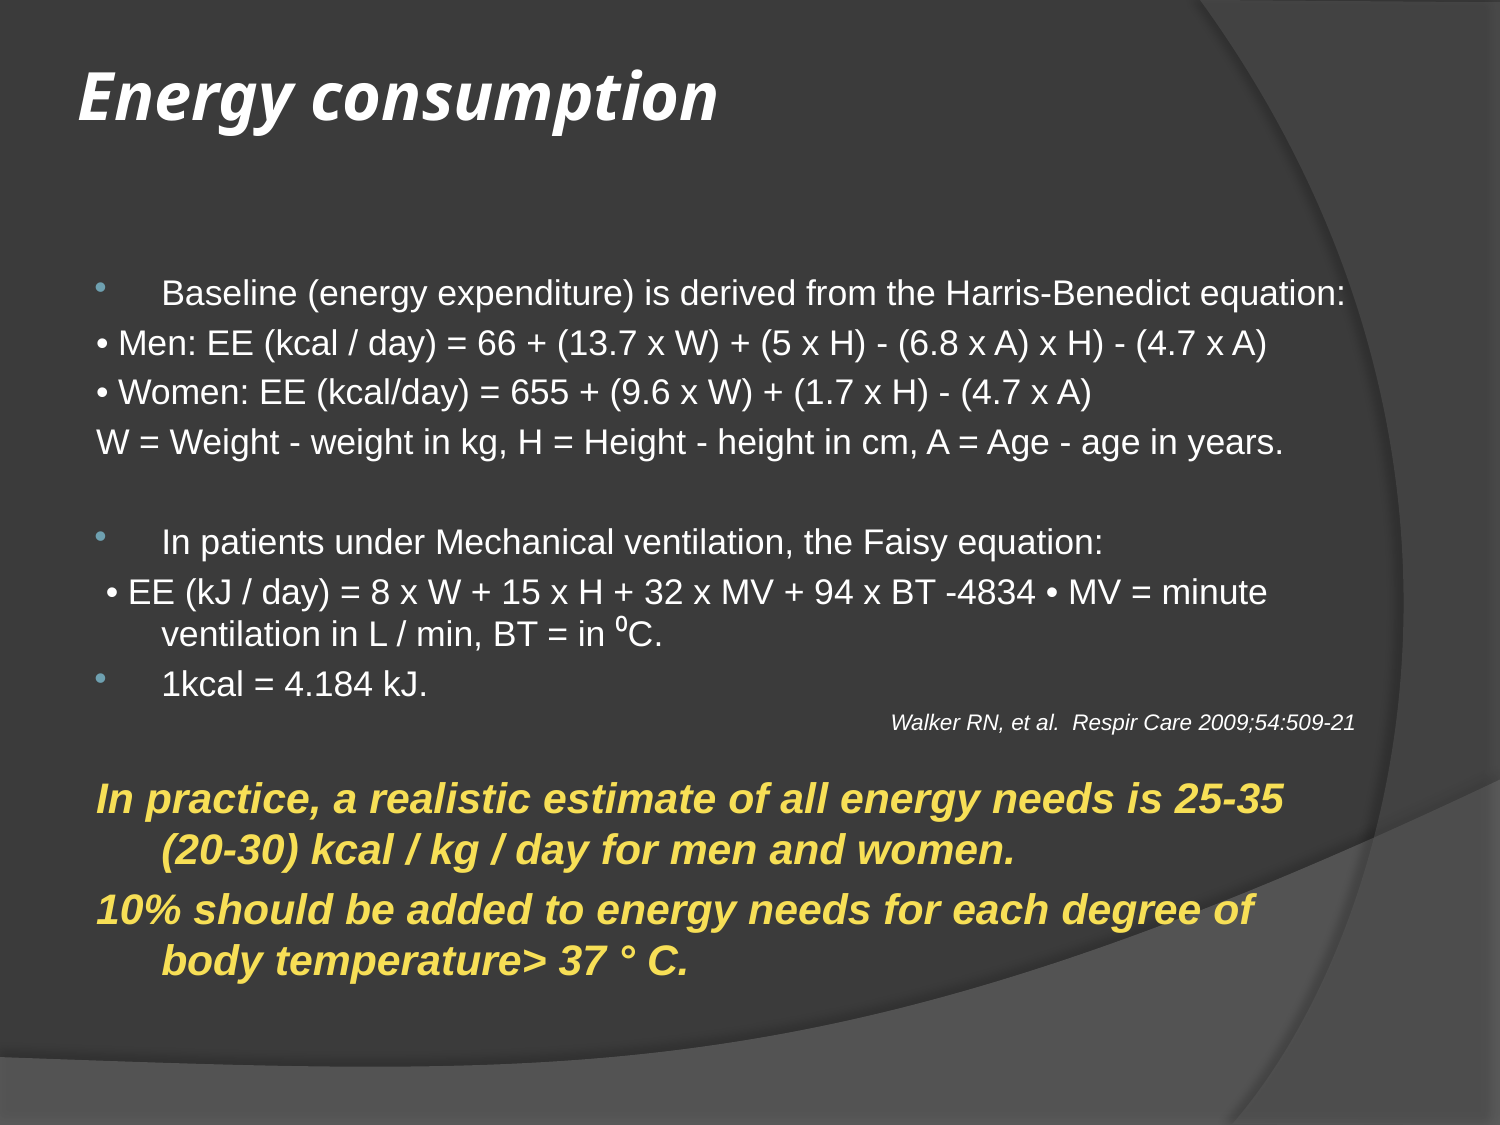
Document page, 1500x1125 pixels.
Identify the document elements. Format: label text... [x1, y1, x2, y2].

title Energy consumption [70, 0, 1296, 188]
list Baseline (energy expenditure) is derived from the Harris-Benedict equation: • Men: EE (kcal / day) = 66 + (13.7 x W) + (5 x H) - (6.8 x A) x H) - (4.7 x A) • Women: EE (kcal/day) = 655 + (9.6 x W) + (1.7 x H) - (4.7 x A) W = Weight - weight in kg, H = Height - height in cm, A = Age - age in years. In patients under Mechanical ventilation, the Faisy equation: • EE (kJ / day) = 8 x W + 15 x H + 32 x MV + 94 x BT -4834 • MV = minute ventilation in L / min, BT = in ⁰C. 1kcal = 4.184 kJ. Walker RN, et al. Respir Care 2009;54:509-21 In practice, a realistic estimate of all energy needs is 25-35 (20-30) kcal / kg / day for men and women. 10% should be added to energy needs for each degree of body temperature> 37 ° C. [75, 262, 1372, 1005]
